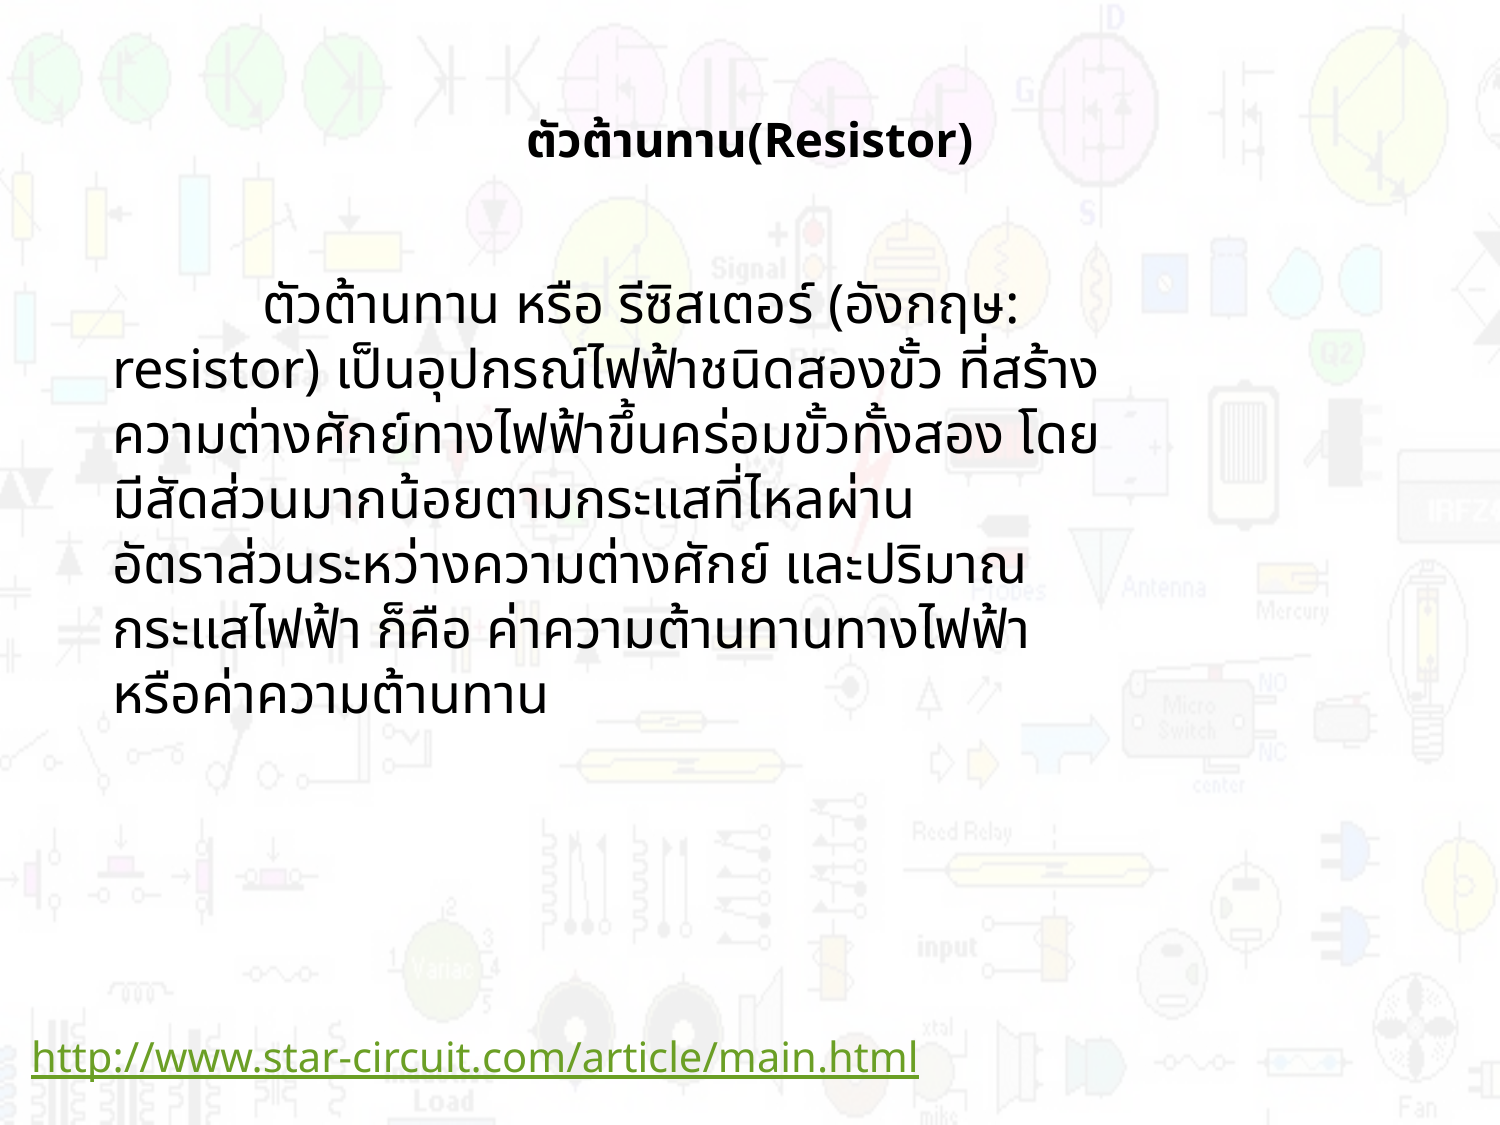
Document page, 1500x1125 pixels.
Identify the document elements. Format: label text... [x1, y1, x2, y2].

text_box http://www.star-circuit.com/article/main.html [16, 1023, 934, 1095]
title ตัวต้านทาน(Resistor) [75, 45, 1425, 233]
list ตัวต้านทาน หรือ รีซิสเตอร์ (อังกฤษ: resistor) เป็นอุปกรณ์ไฟฟ้าชนิดสองขั้ว ที่สร้างความต่างศักย์ทางไฟฟ้าขึ้นคร่อมขั้วทั้งสอง โดยมีสัดส่วนมากน้อยตามกระแสที่ไหลผ่าน อัตราส่วนระหว่างความต่างศักย์ และปริมาณกระแสไฟฟ้า ก็คือ ค่าความต้านทานทางไฟฟ้า หรือค่าความต้านทาน [75, 262, 1140, 1005]
